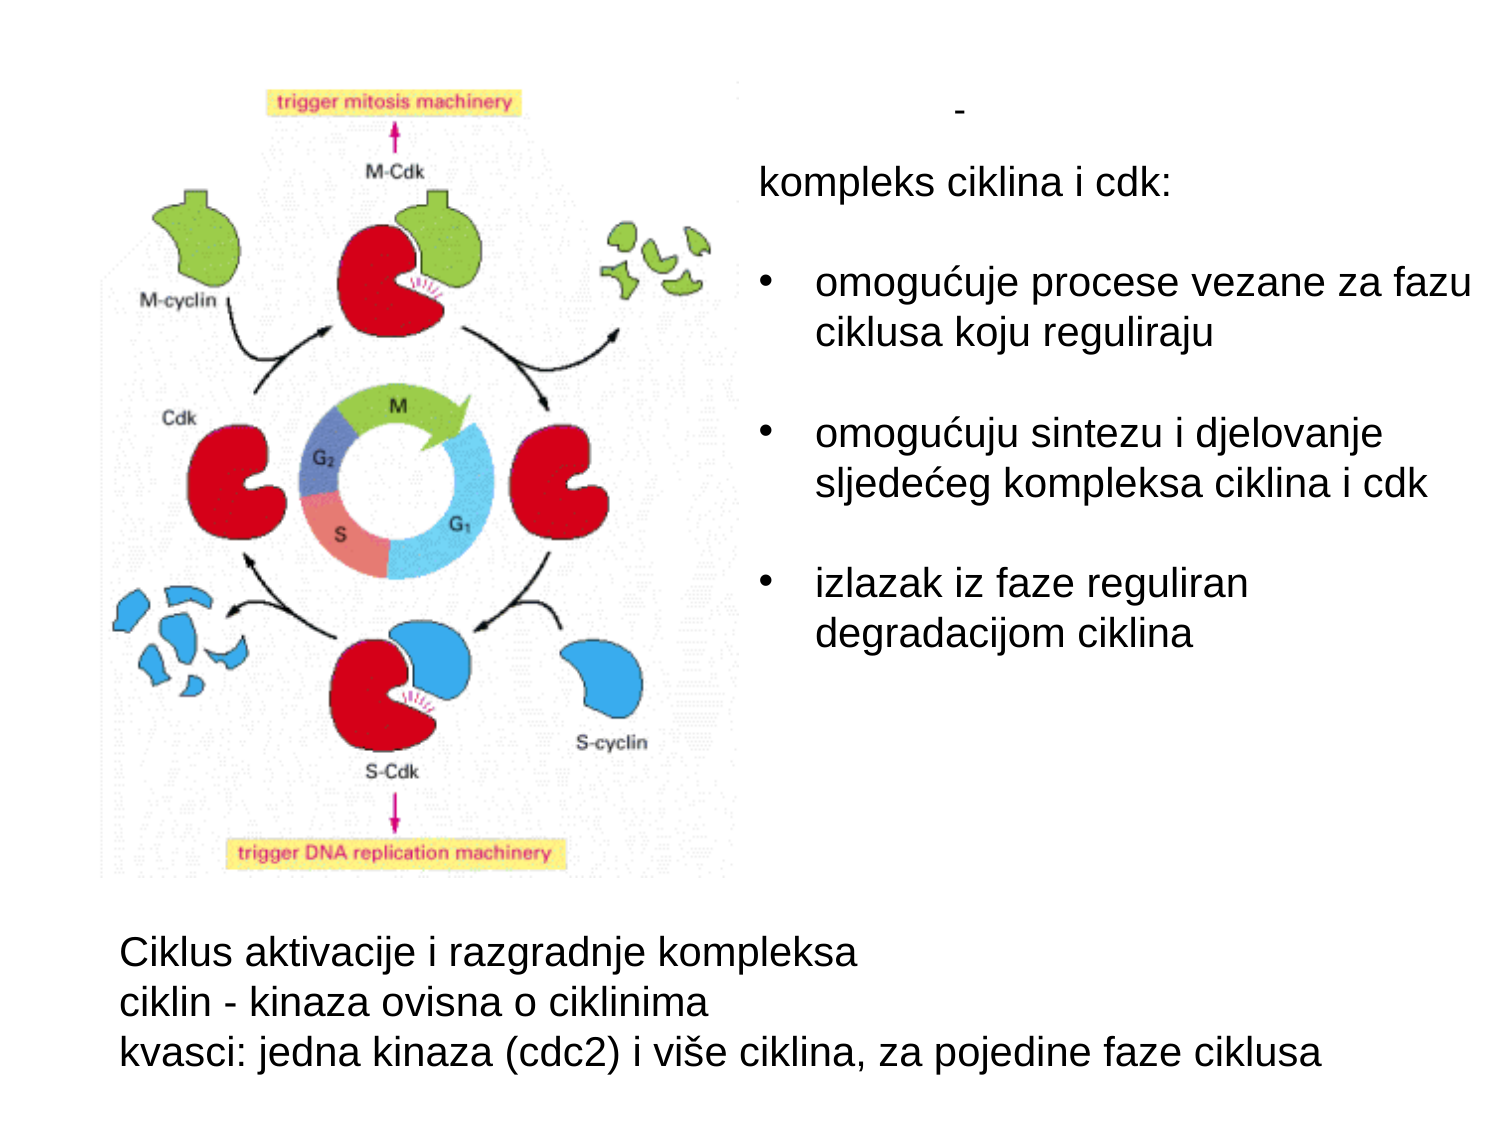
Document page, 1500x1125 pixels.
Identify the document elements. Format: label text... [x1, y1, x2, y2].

text_box - [938, 78, 1474, 138]
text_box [95, 77, 739, 878]
text_box Ciklus aktivacije i razgradnje kompleksa ciklin - kinaza ovisna o ciklinima kvasci: jedna kinaza (cdc2) i više ciklina, za pojedine faze ciklusa [104, 916, 1338, 1082]
text_box kompleks ciklina i cdk: omogućuje procese vezane za fazu ciklusa koju reguliraju omogućuju sintezu i djelovanje sljedećeg kompleksa ciklina i cdk izlazak iz faze reguliran degradacijom ciklina [744, 147, 1500, 663]
